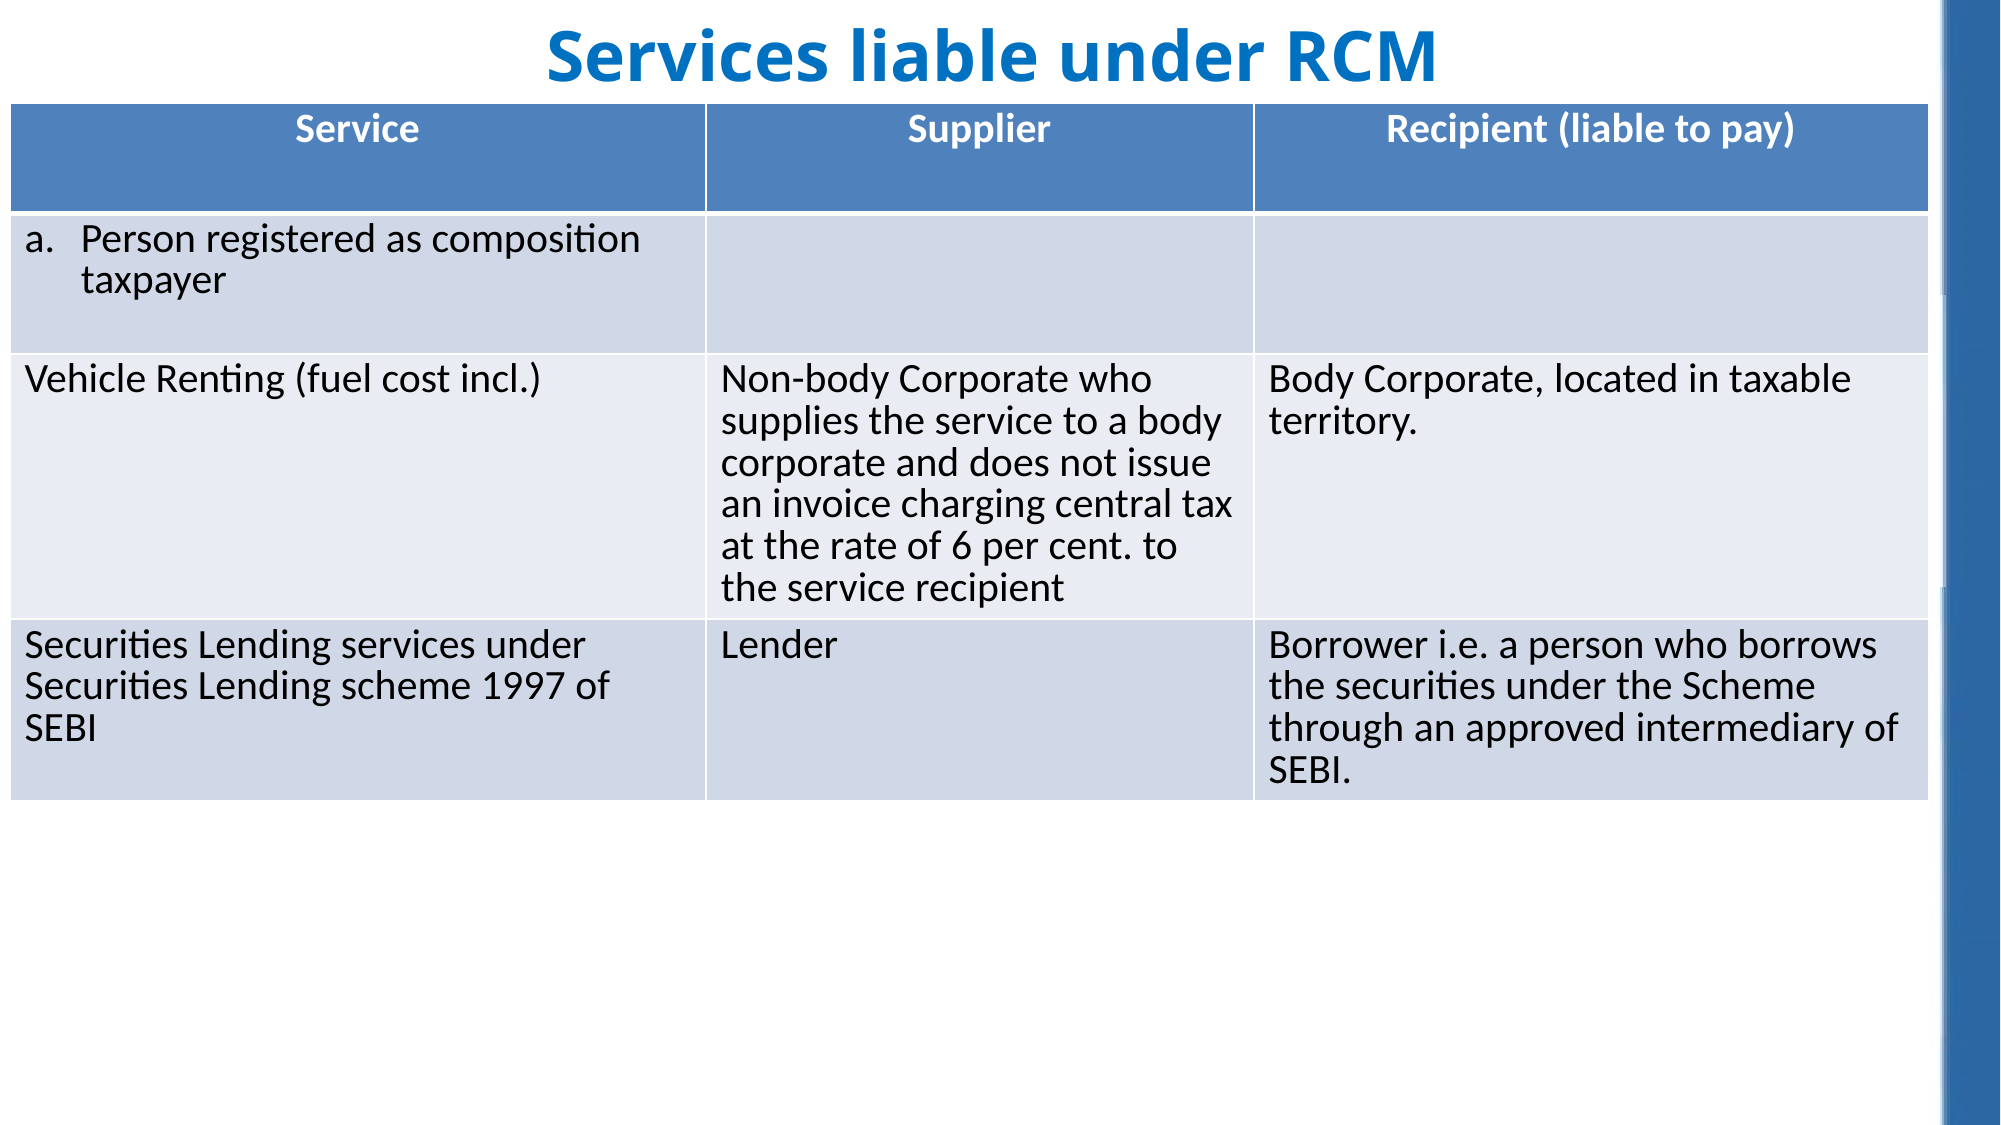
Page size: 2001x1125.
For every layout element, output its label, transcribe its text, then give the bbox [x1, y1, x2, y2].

table_cell Lender [707, 620, 1253, 800]
title Services liable under RCM [94, 3, 1895, 103]
picture [0, 0, 2001, 1125]
table_cell Vehicle Renting (fuel cost incl.) [11, 355, 705, 618]
table_header Service [11, 104, 705, 211]
table_header Supplier [707, 104, 1253, 211]
table_cell Securities Lending services under Securities Lending scheme 1997 of SEBI [11, 620, 705, 800]
table_cell Borrower i.e. a person who borrows the securities under the Scheme through an approved intermediary of SEBI. [1255, 620, 1928, 800]
table_cell [1255, 216, 1928, 353]
table_cell [707, 216, 1253, 353]
table_header Recipient (liable to pay) [1255, 104, 1928, 211]
table_cell Body Corporate, located in taxable territory. [1255, 355, 1928, 618]
table_cell Non-body Corporate who supplies the service to a body corporate and does not issue an invoice charging central tax at the rate of 6 per cent. to the service recipient [707, 355, 1253, 618]
table_cell Person registered as composition taxpayer [11, 216, 705, 353]
